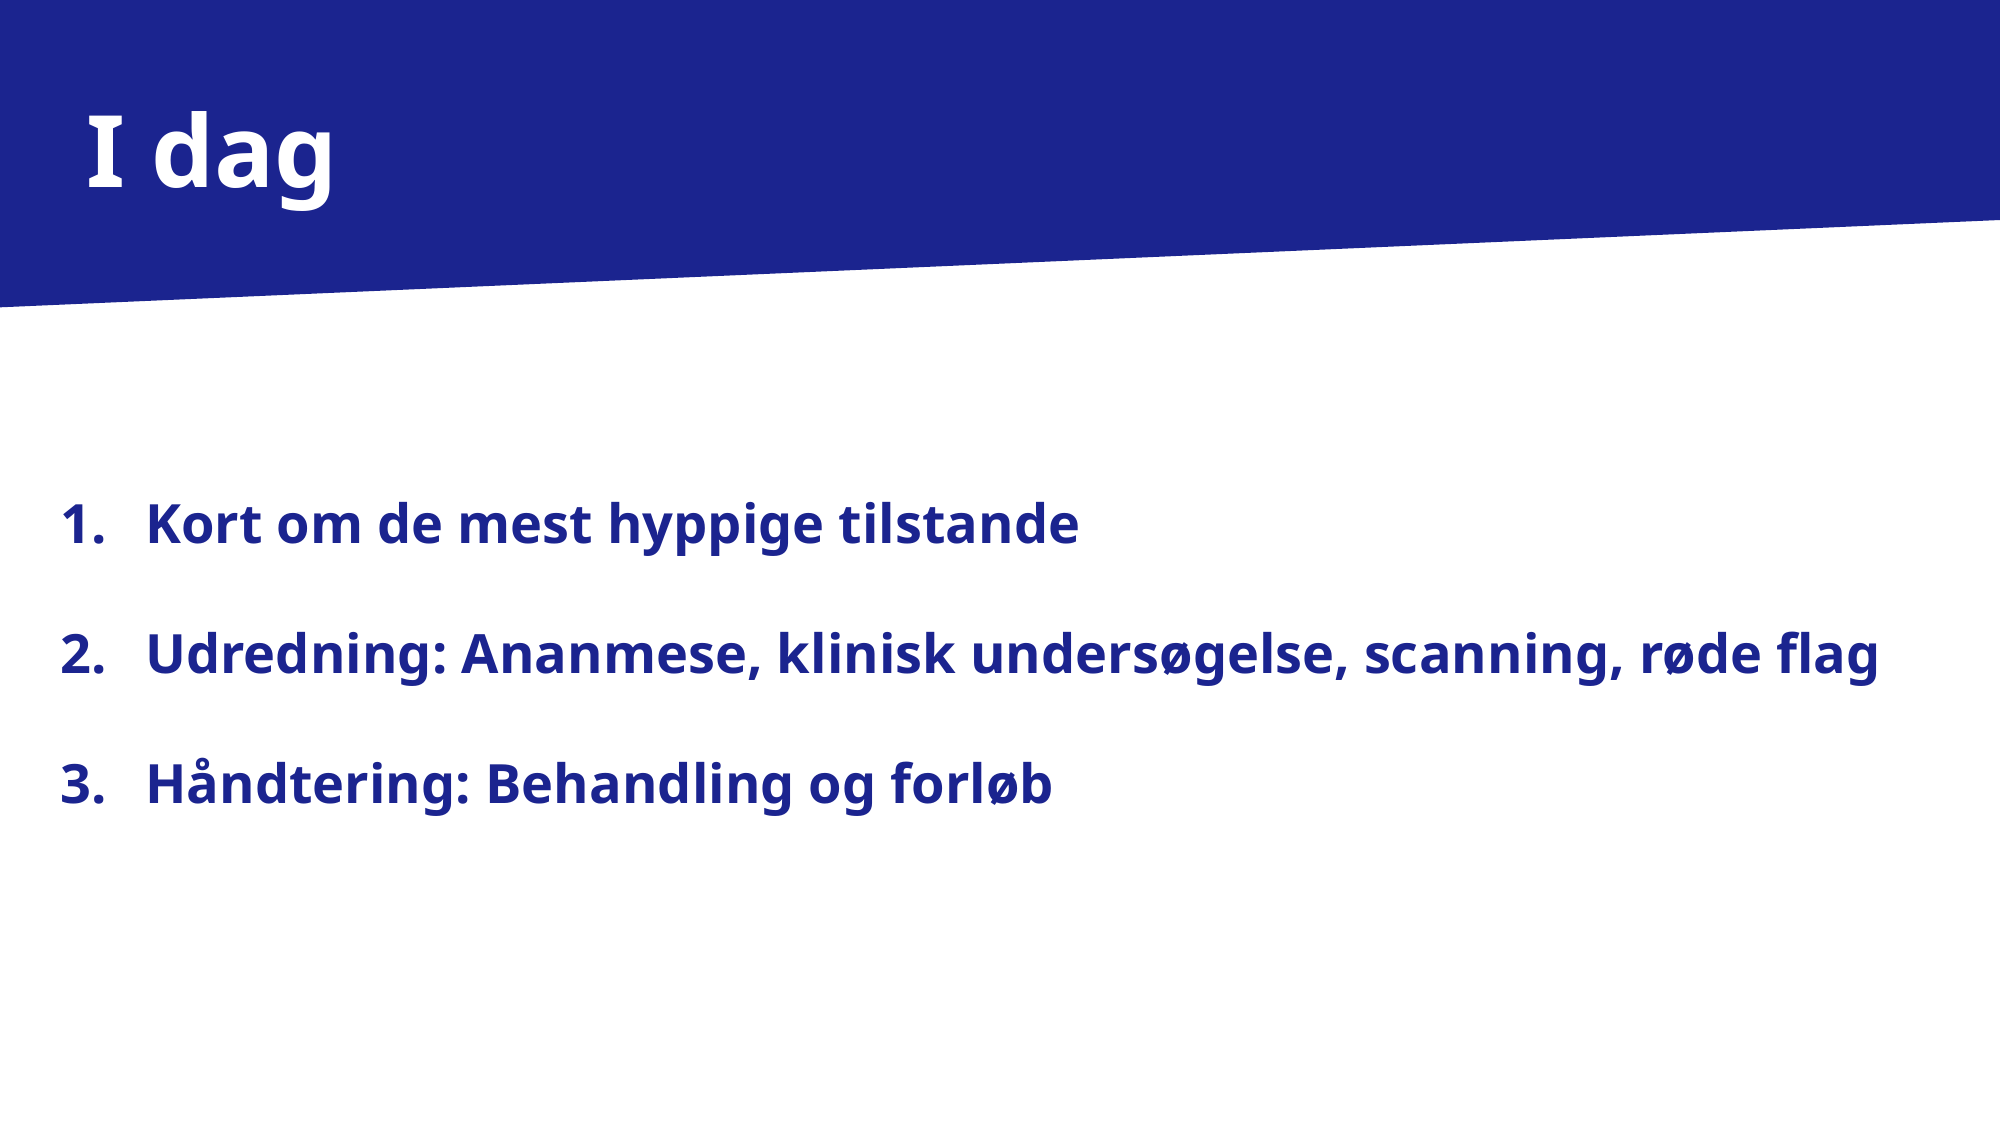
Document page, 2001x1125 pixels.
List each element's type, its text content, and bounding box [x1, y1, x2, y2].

text_box I dag [71, 79, 1426, 215]
text_box Kort om de mest hyppige tilstande Udredning: Ananmese, klinisk undersøgelse, scanning, røde flag Håndtering: Behandling og forløb [46, 416, 1954, 786]
text_box [0, 0, 2000, 305]
